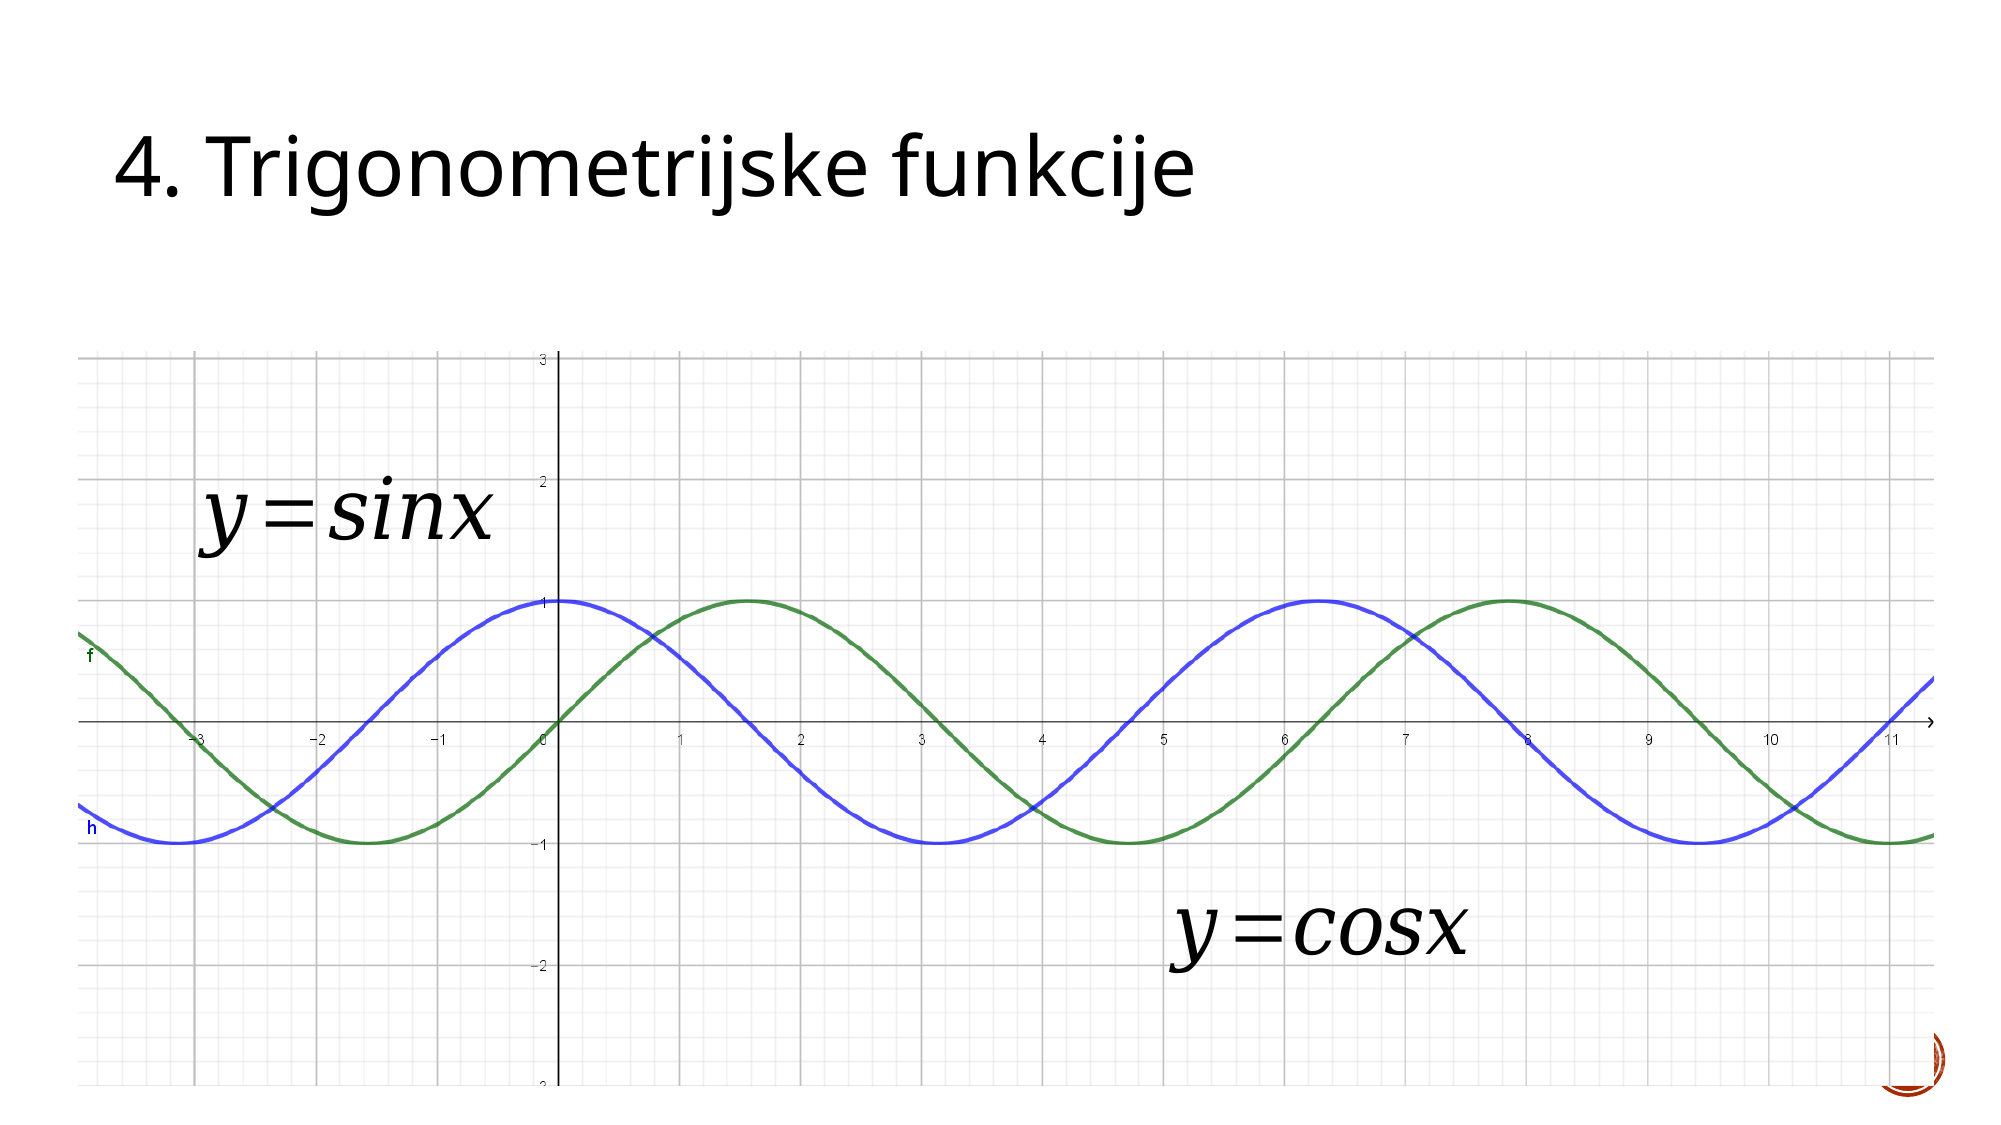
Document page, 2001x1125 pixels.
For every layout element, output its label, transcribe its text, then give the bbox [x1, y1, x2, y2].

picture [78, 351, 1945, 1085]
text_box 4. Trigonometrijske funkcije [99, 106, 1214, 221]
